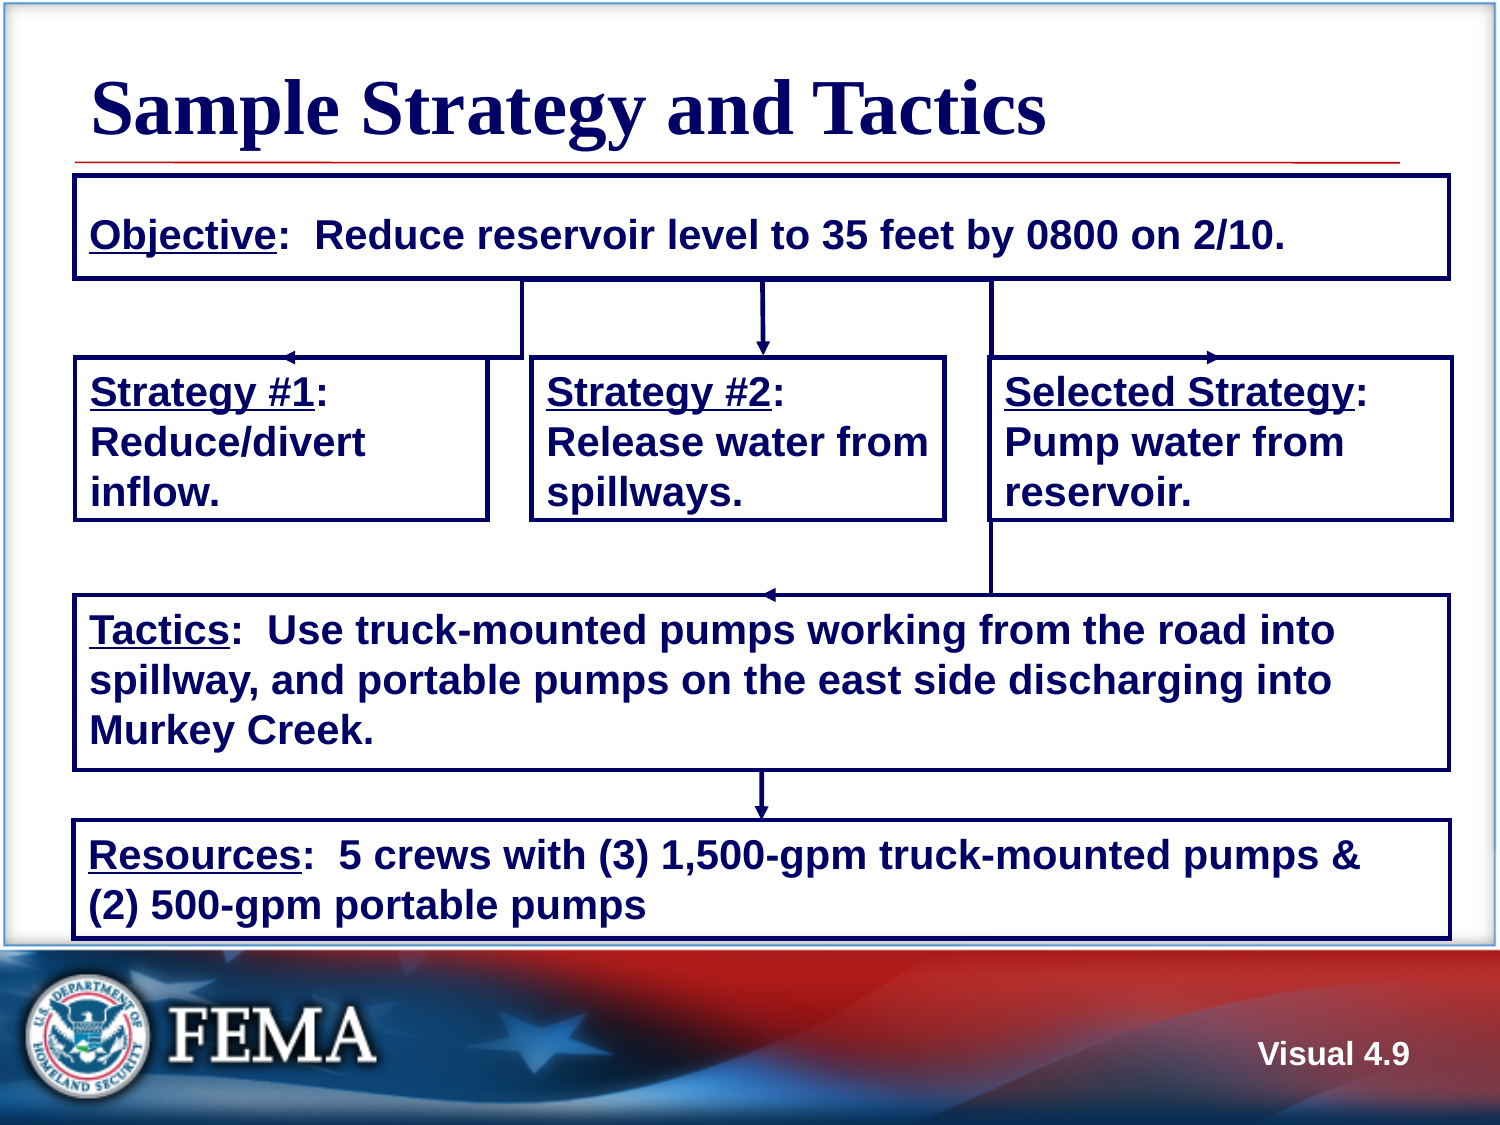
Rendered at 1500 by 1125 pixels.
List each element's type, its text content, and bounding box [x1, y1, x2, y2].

picture [0, 0, 1500, 1125]
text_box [73, 175, 1453, 939]
text_box Visual 4.9 [1074, 1024, 1425, 1103]
title Sample Strategy and Tactics [74, 49, 1426, 156]
